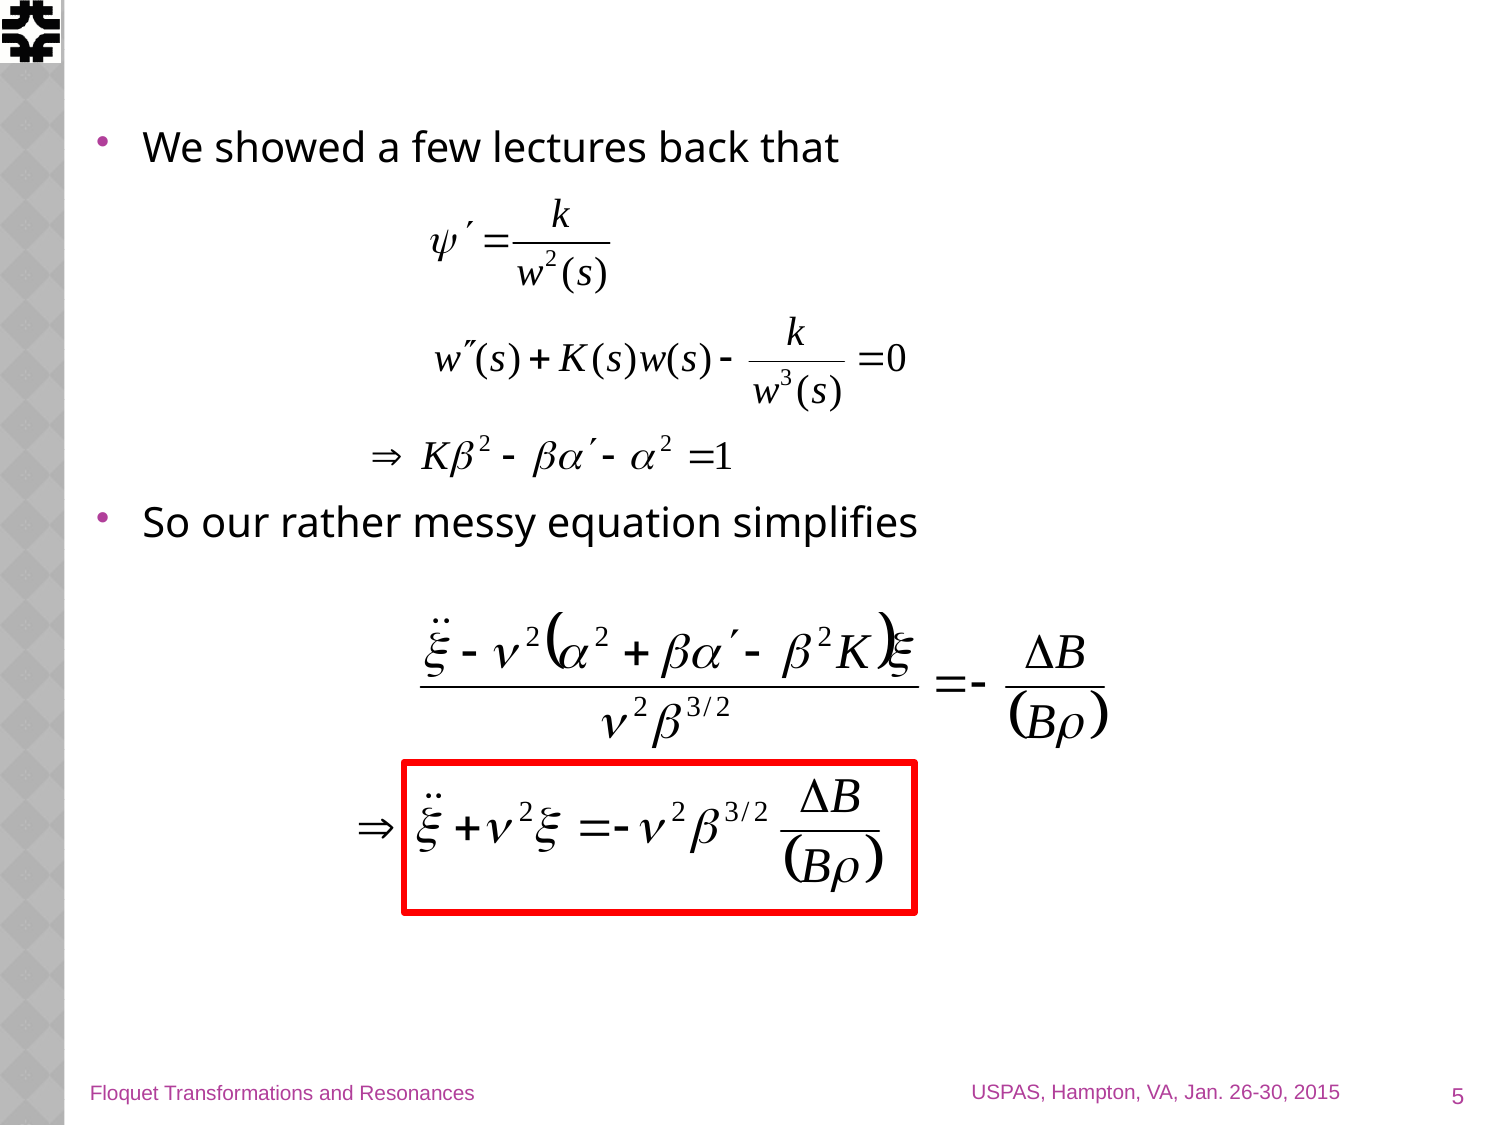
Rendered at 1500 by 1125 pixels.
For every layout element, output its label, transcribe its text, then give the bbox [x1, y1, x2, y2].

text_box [365, 186, 916, 488]
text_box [349, 612, 1115, 904]
footer Floquet Transformations and Resonances [75, 1075, 709, 1105]
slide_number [941, 1077, 1355, 1104]
slide_number 5 [1367, 1071, 1465, 1110]
list We showed a few lectures back that So our rather messy equation simplifies [82, 112, 1437, 224]
text_box [401, 912, 918, 916]
picture [0, 0, 61, 63]
